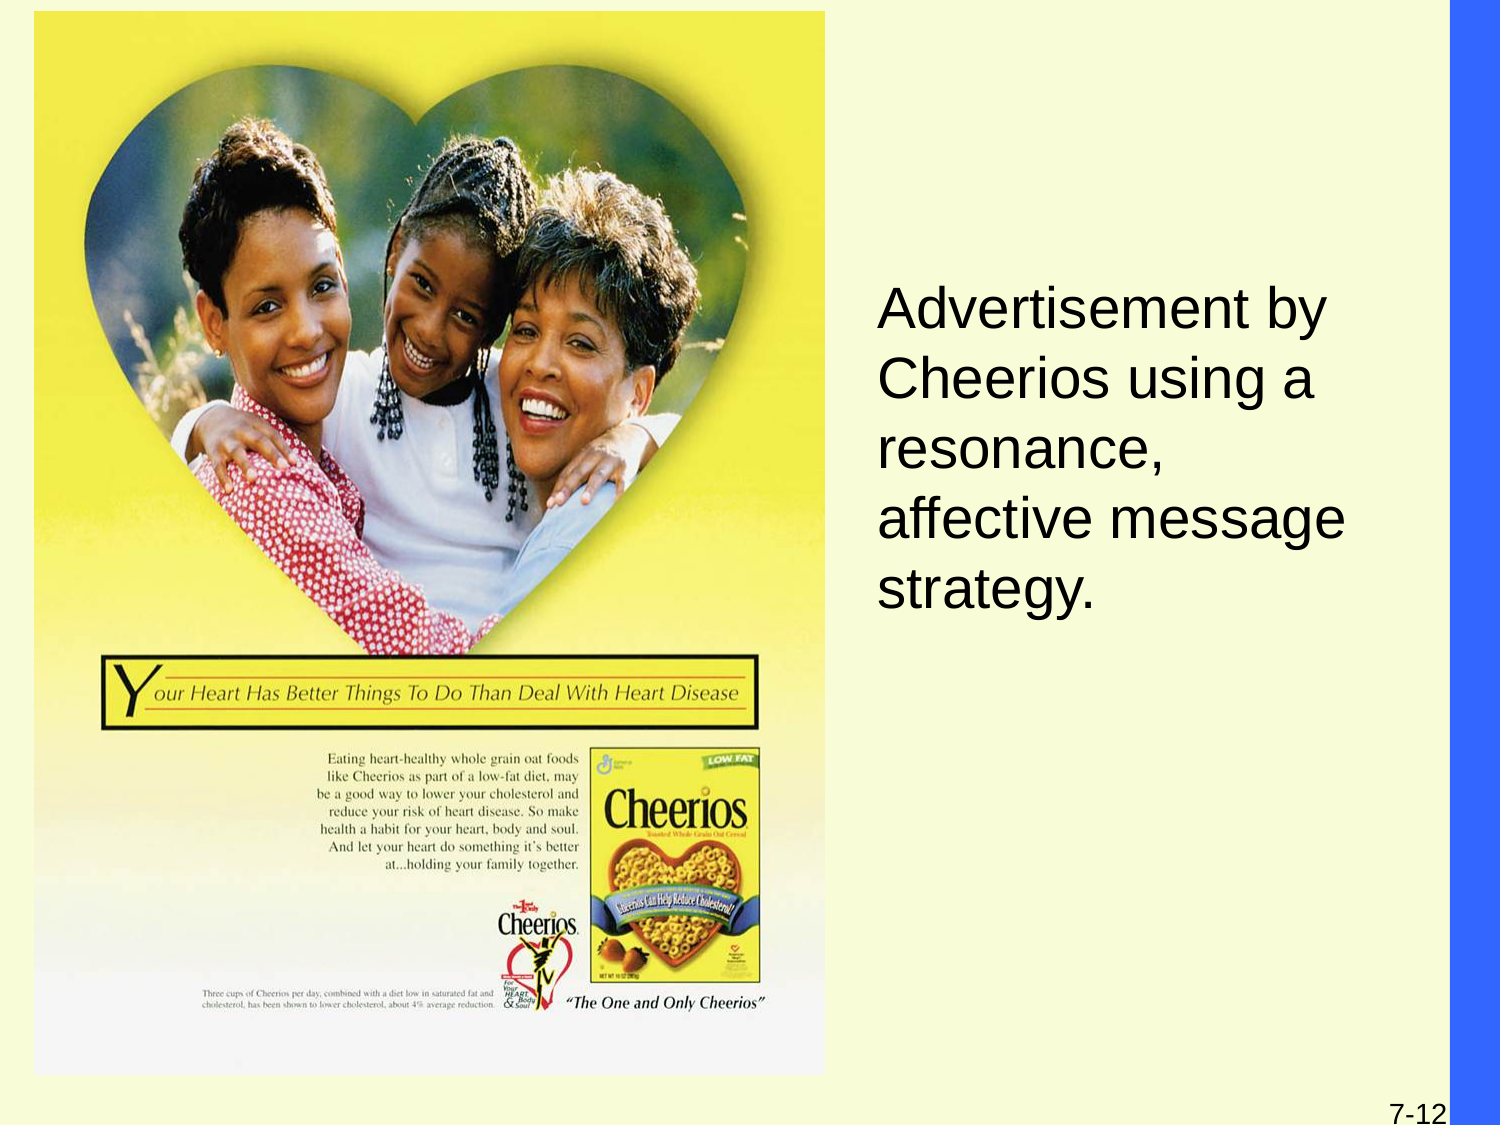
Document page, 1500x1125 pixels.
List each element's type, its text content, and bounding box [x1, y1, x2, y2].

slide_number 7-12 [1149, 1074, 1449, 1125]
text_box [1449, 0, 1500, 1125]
picture [33, 11, 826, 1076]
text_box Advertisement by Cheerios using a resonance, affective message strategy. [862, 262, 1378, 628]
